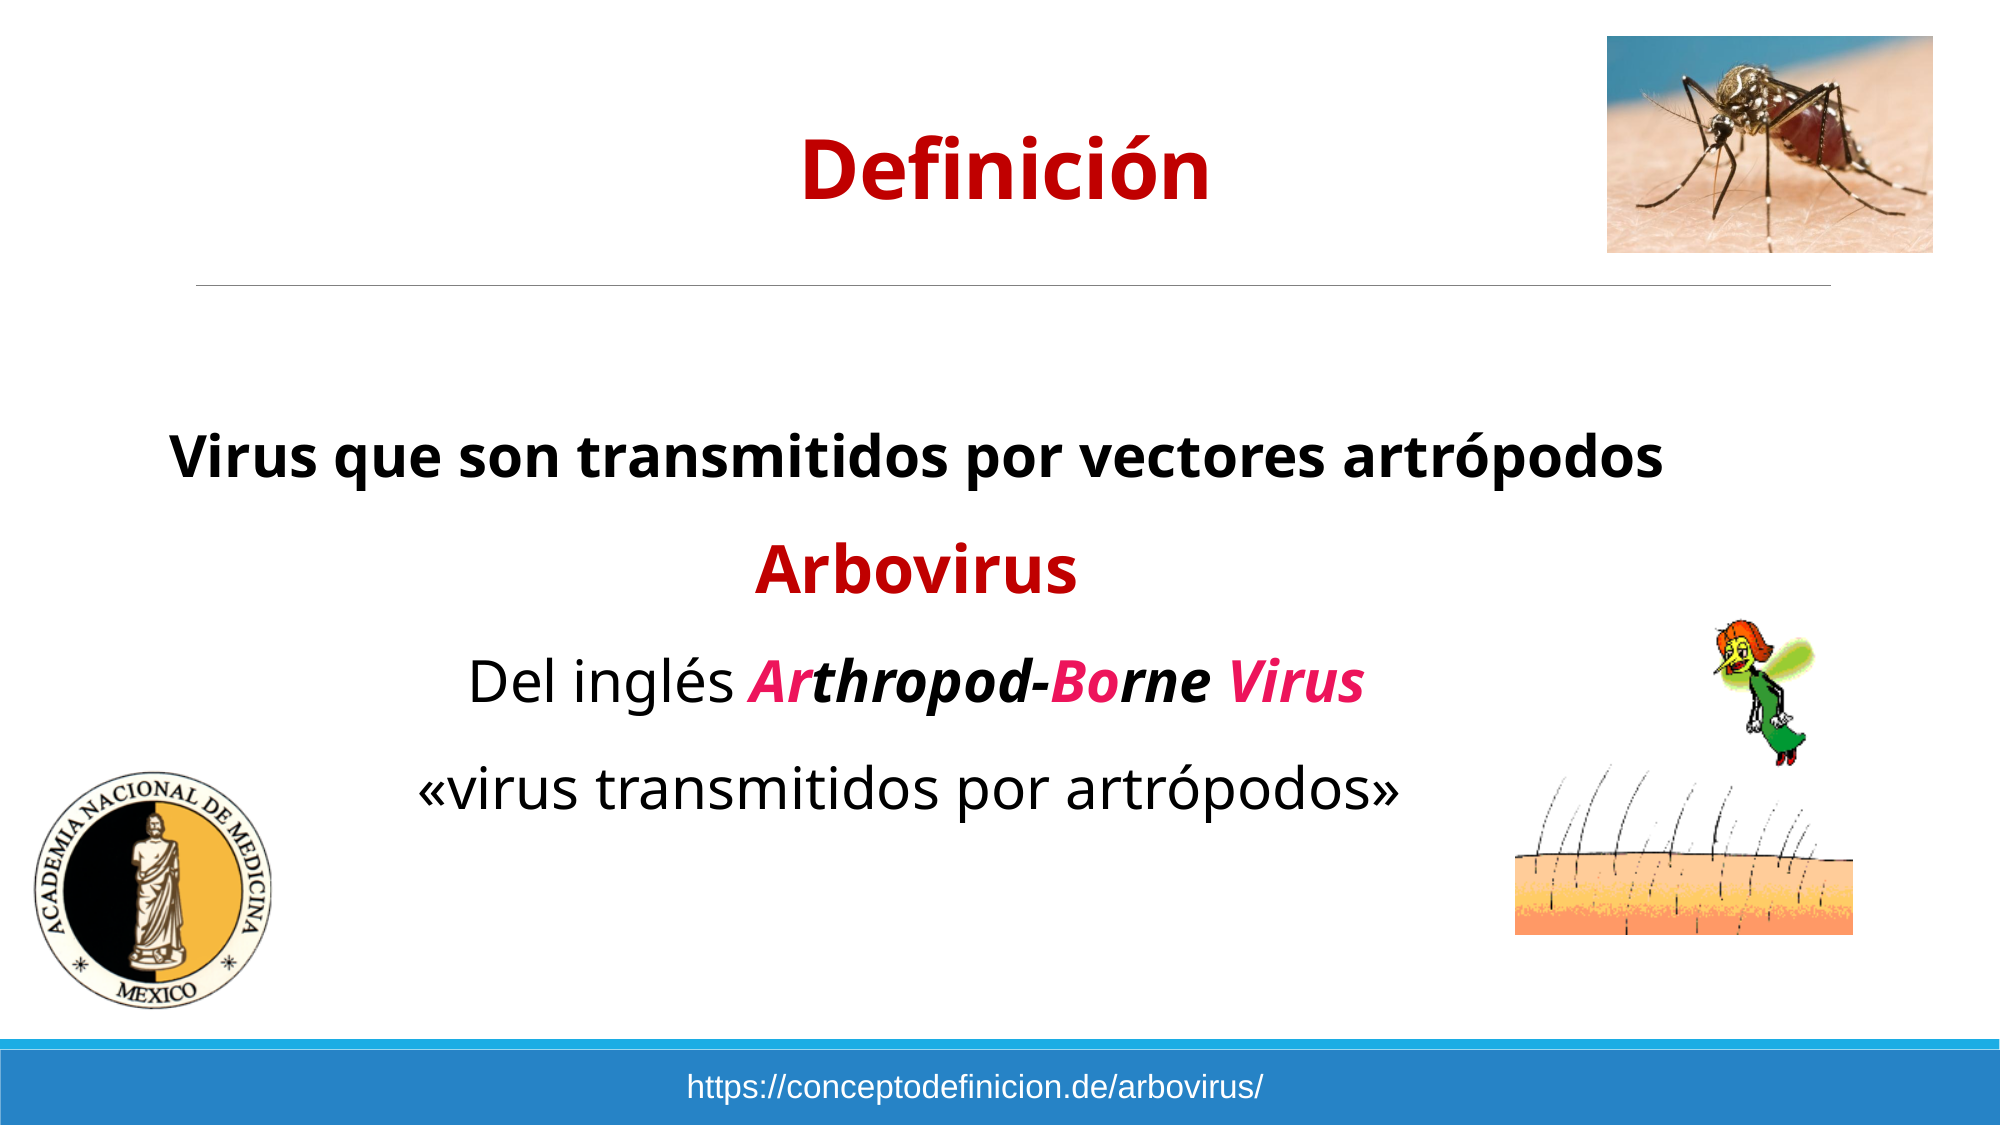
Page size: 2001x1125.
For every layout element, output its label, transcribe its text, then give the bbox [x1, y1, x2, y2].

text_box https://conceptodefinicion.de/arbovirus/ [671, 1057, 1325, 1113]
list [1606, 35, 1933, 254]
picture [1514, 596, 1854, 936]
picture [29, 765, 280, 1018]
text_box Virus que son transmitidos por vectores artrópodos Arbovirus Del inglés Arthropod-Borne Virus «virus transmitidos por artrópodos» [150, 411, 1685, 829]
title Definición [112, 47, 1900, 285]
